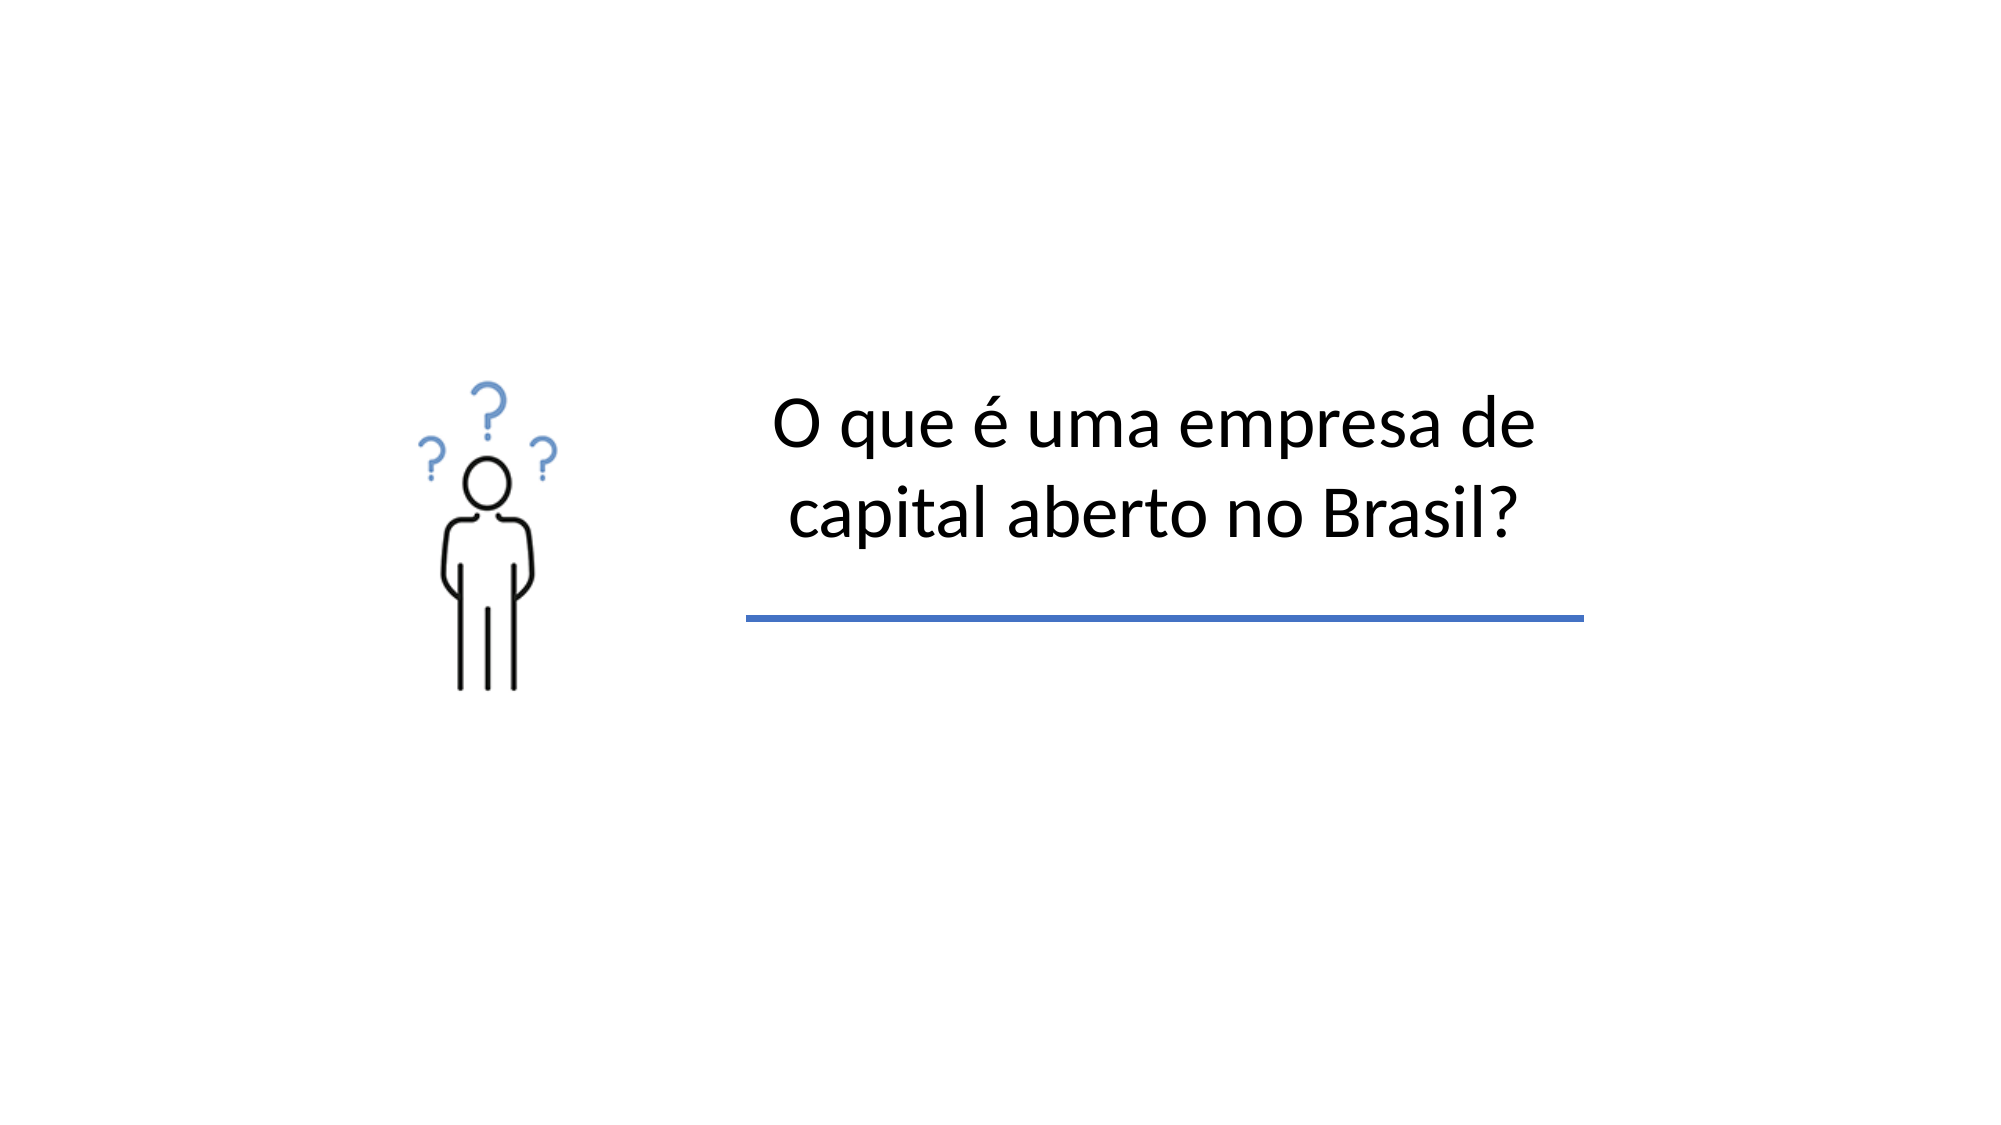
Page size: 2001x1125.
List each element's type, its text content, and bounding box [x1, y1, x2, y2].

picture [323, 373, 652, 702]
text_box O que é uma empresa de capital aberto no Brasil? [651, 365, 1659, 561]
